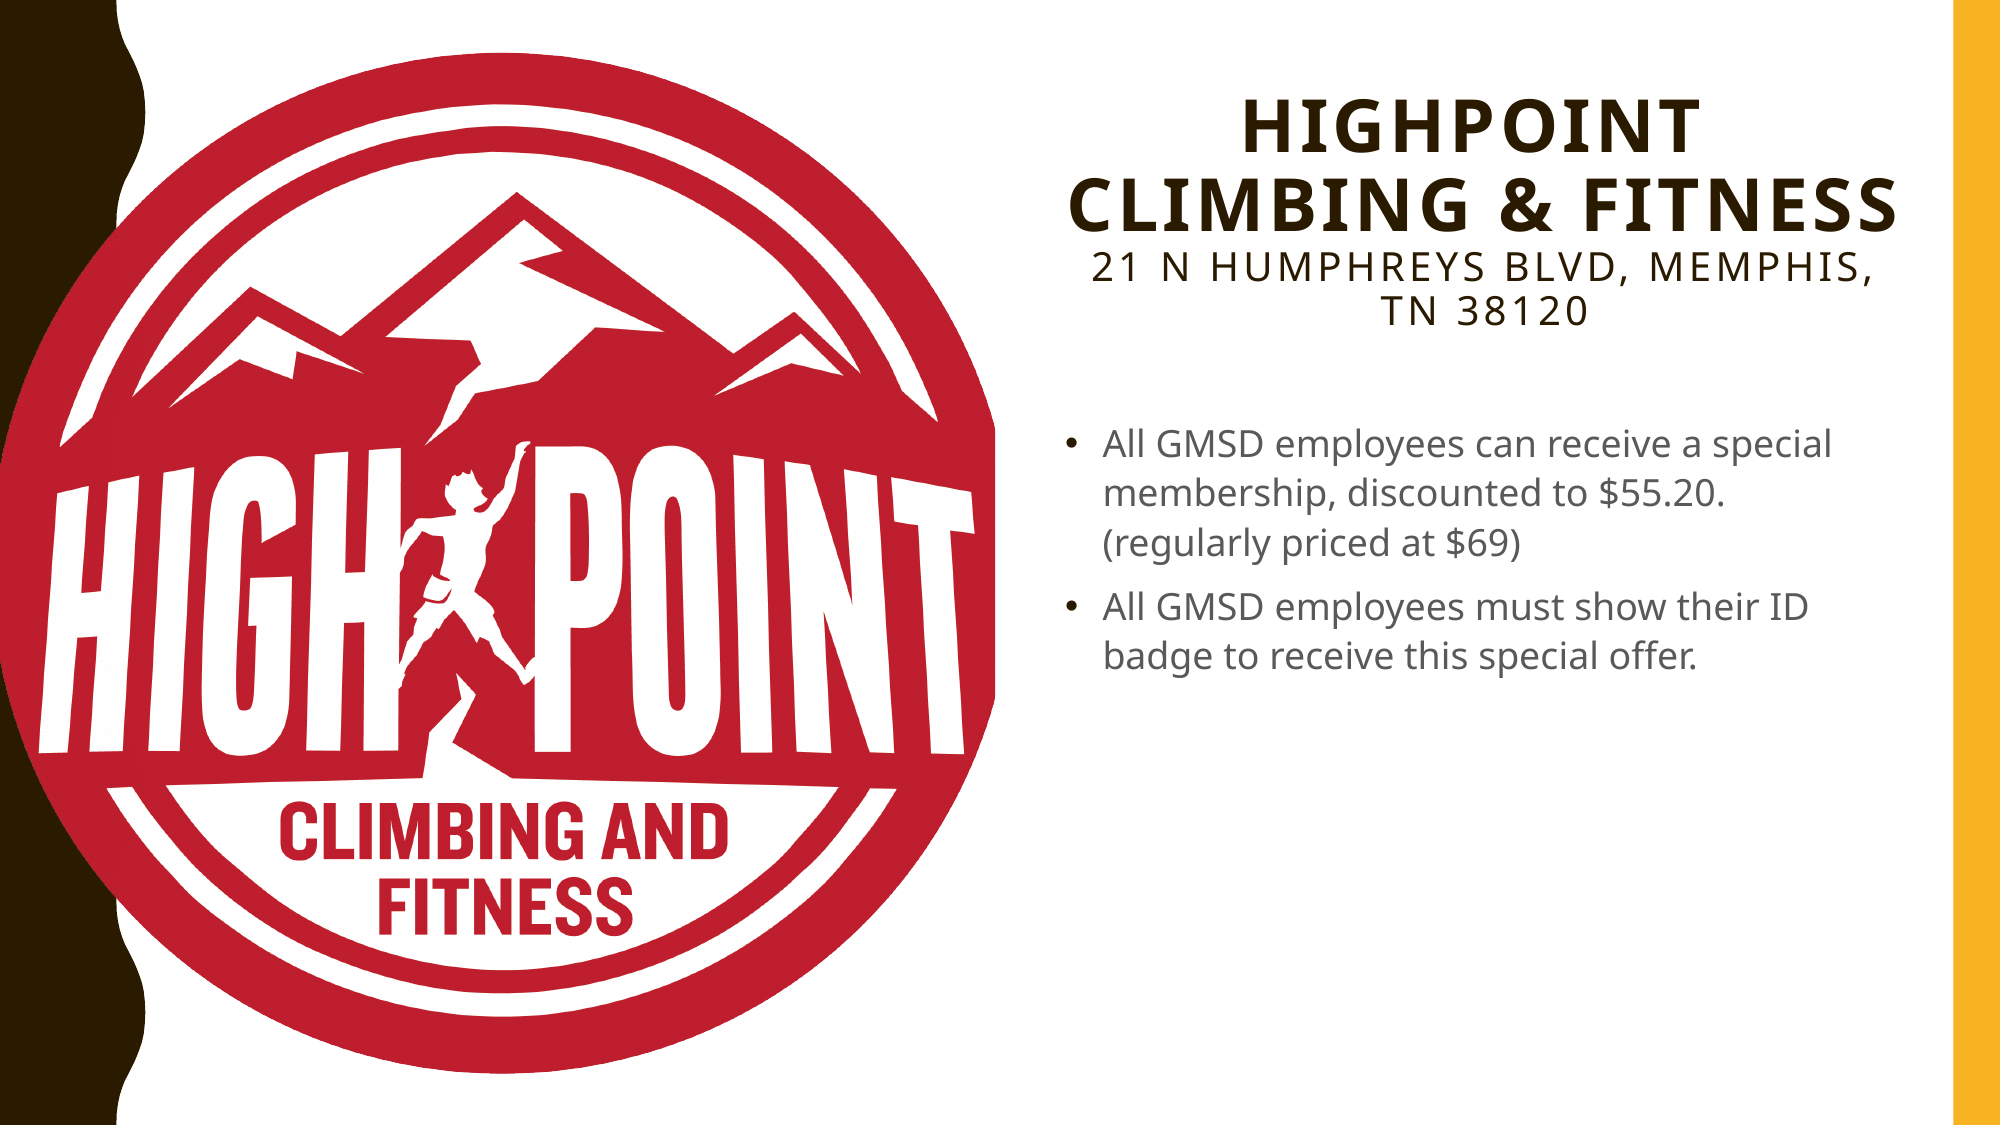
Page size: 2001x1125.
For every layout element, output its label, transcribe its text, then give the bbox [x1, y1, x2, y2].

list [0, 0, 996, 1125]
list All GMSD employees can receive a special membership, discounted to $55.20. (regularly priced at $69) All GMSD employees must show their ID badge to receive this special offer. [1050, 348, 1920, 1013]
title Highpoint climbing & fitness 21 N Humphreys Blvd, Memphis, TN 38120 [1050, 79, 1920, 344]
